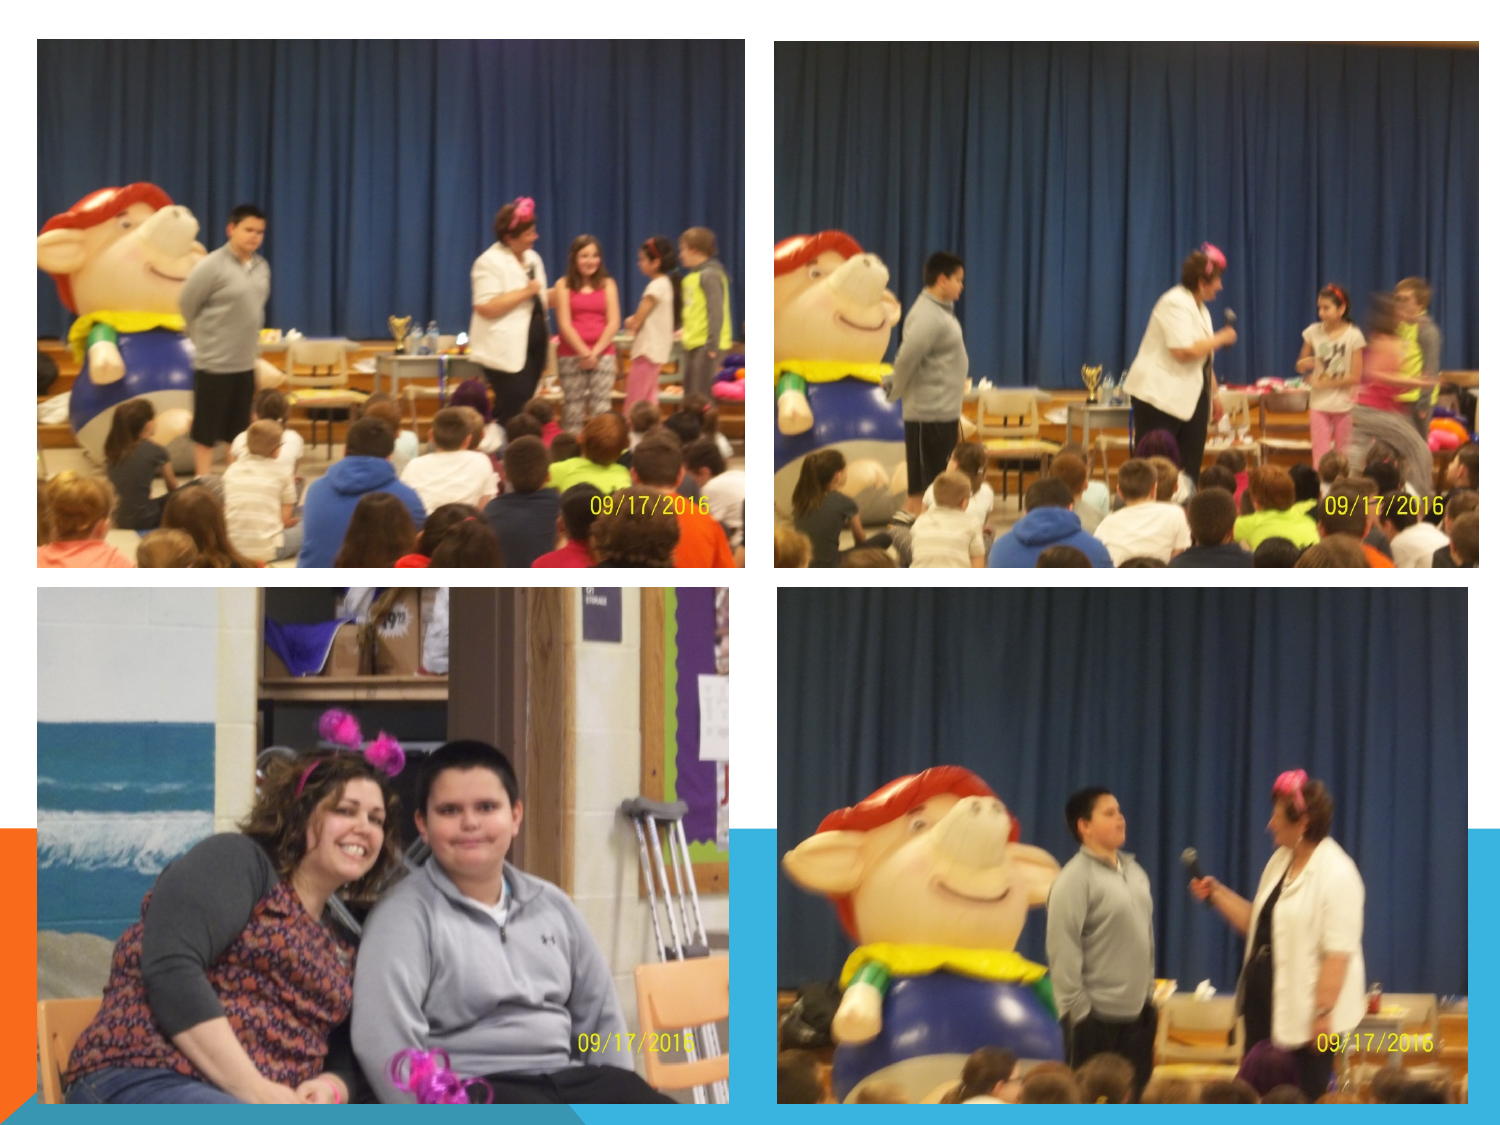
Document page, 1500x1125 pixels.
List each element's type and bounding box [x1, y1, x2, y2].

picture [37, 587, 729, 1104]
picture [37, 39, 746, 568]
picture [777, 587, 1469, 1104]
picture [774, 41, 1480, 568]
